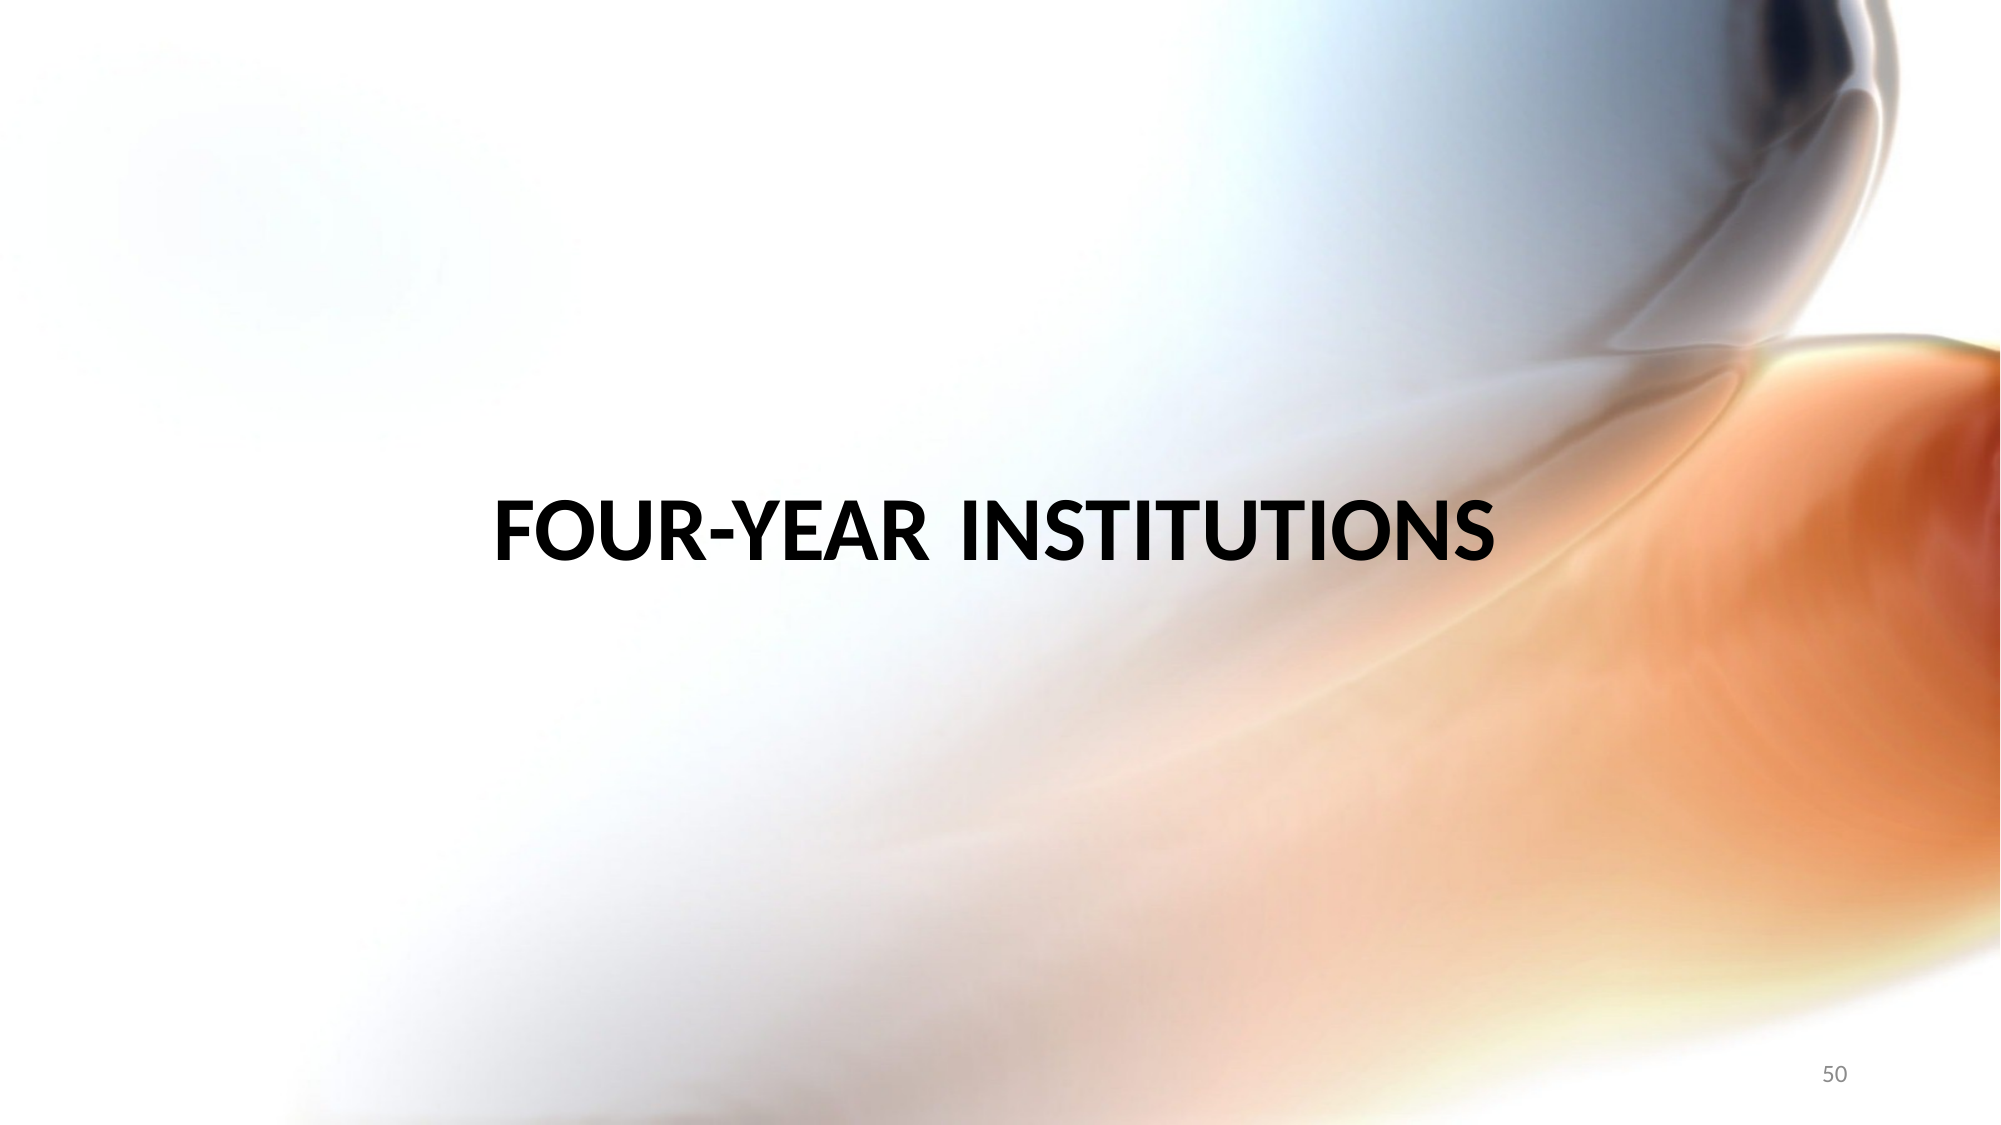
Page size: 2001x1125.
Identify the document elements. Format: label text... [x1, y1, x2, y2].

text_box [296, 599, 1675, 722]
text_box FOUR-YEAR INSTITUTIONS [278, 131, 1713, 799]
slide_number 50 [1325, 1042, 1863, 1103]
picture [0, 0, 2001, 1125]
